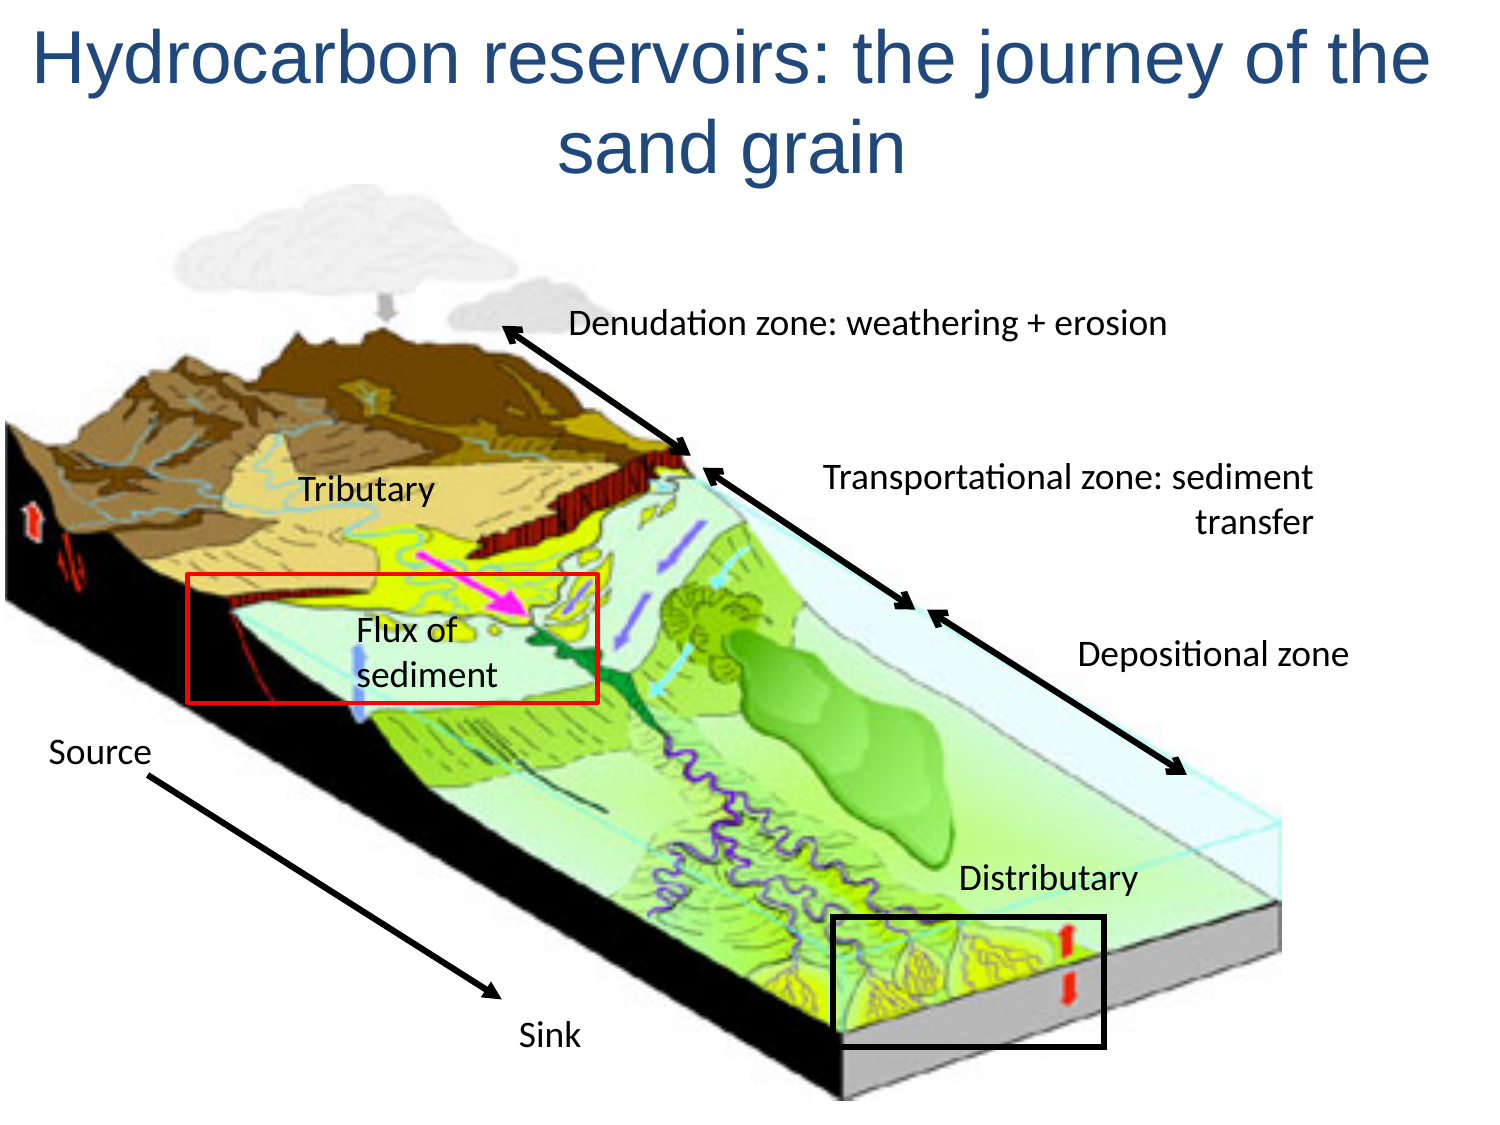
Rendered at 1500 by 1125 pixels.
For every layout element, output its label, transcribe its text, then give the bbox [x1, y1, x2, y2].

text_box Transportational zone: sediment transfer [1286, 444, 1329, 549]
picture [5, 184, 1282, 1101]
text_box Depositional zone [1286, 621, 1365, 682]
text_box Hydrocarbon reservoirs: the journey of the sand grain [0, 33, 1465, 164]
